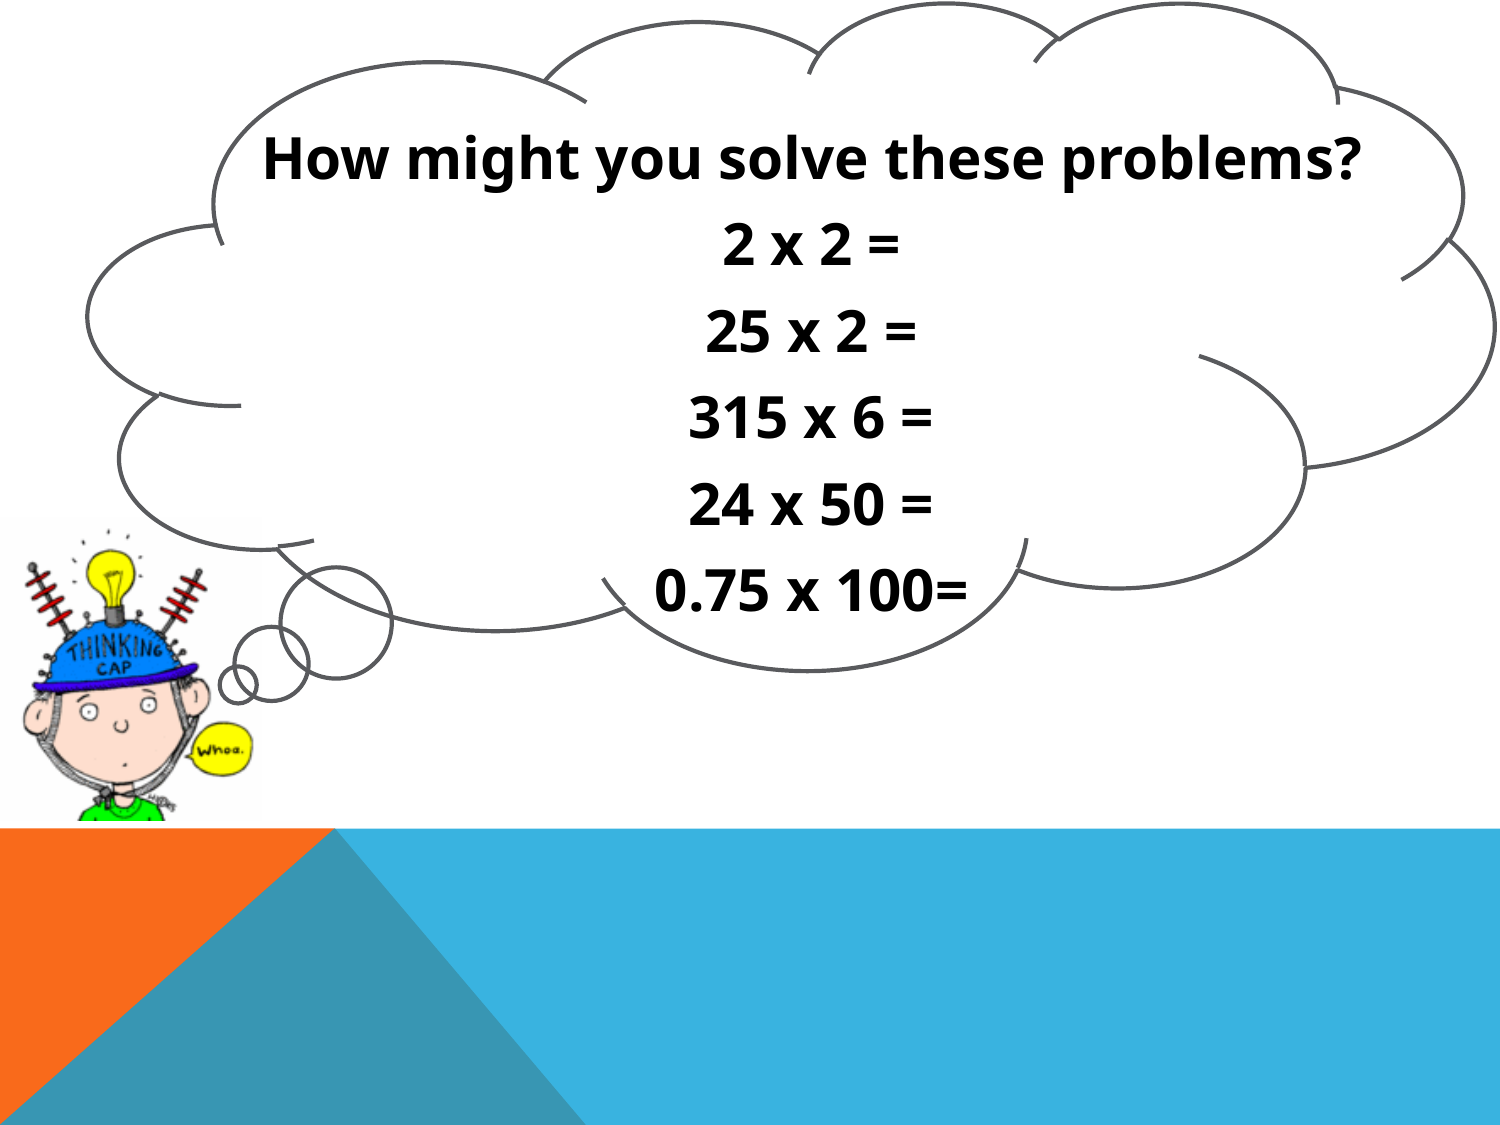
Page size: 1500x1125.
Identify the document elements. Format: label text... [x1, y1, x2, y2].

text_box [1429, 126, 1497, 431]
list How might you solve these problems? 2 x 2 = 25 x 2 = 315 x 6 = 24 x 50 = 0.75 x 100= [194, 113, 1429, 701]
picture [0, 516, 262, 821]
text_box [261, 1, 1411, 113]
text_box [85, 225, 194, 515]
